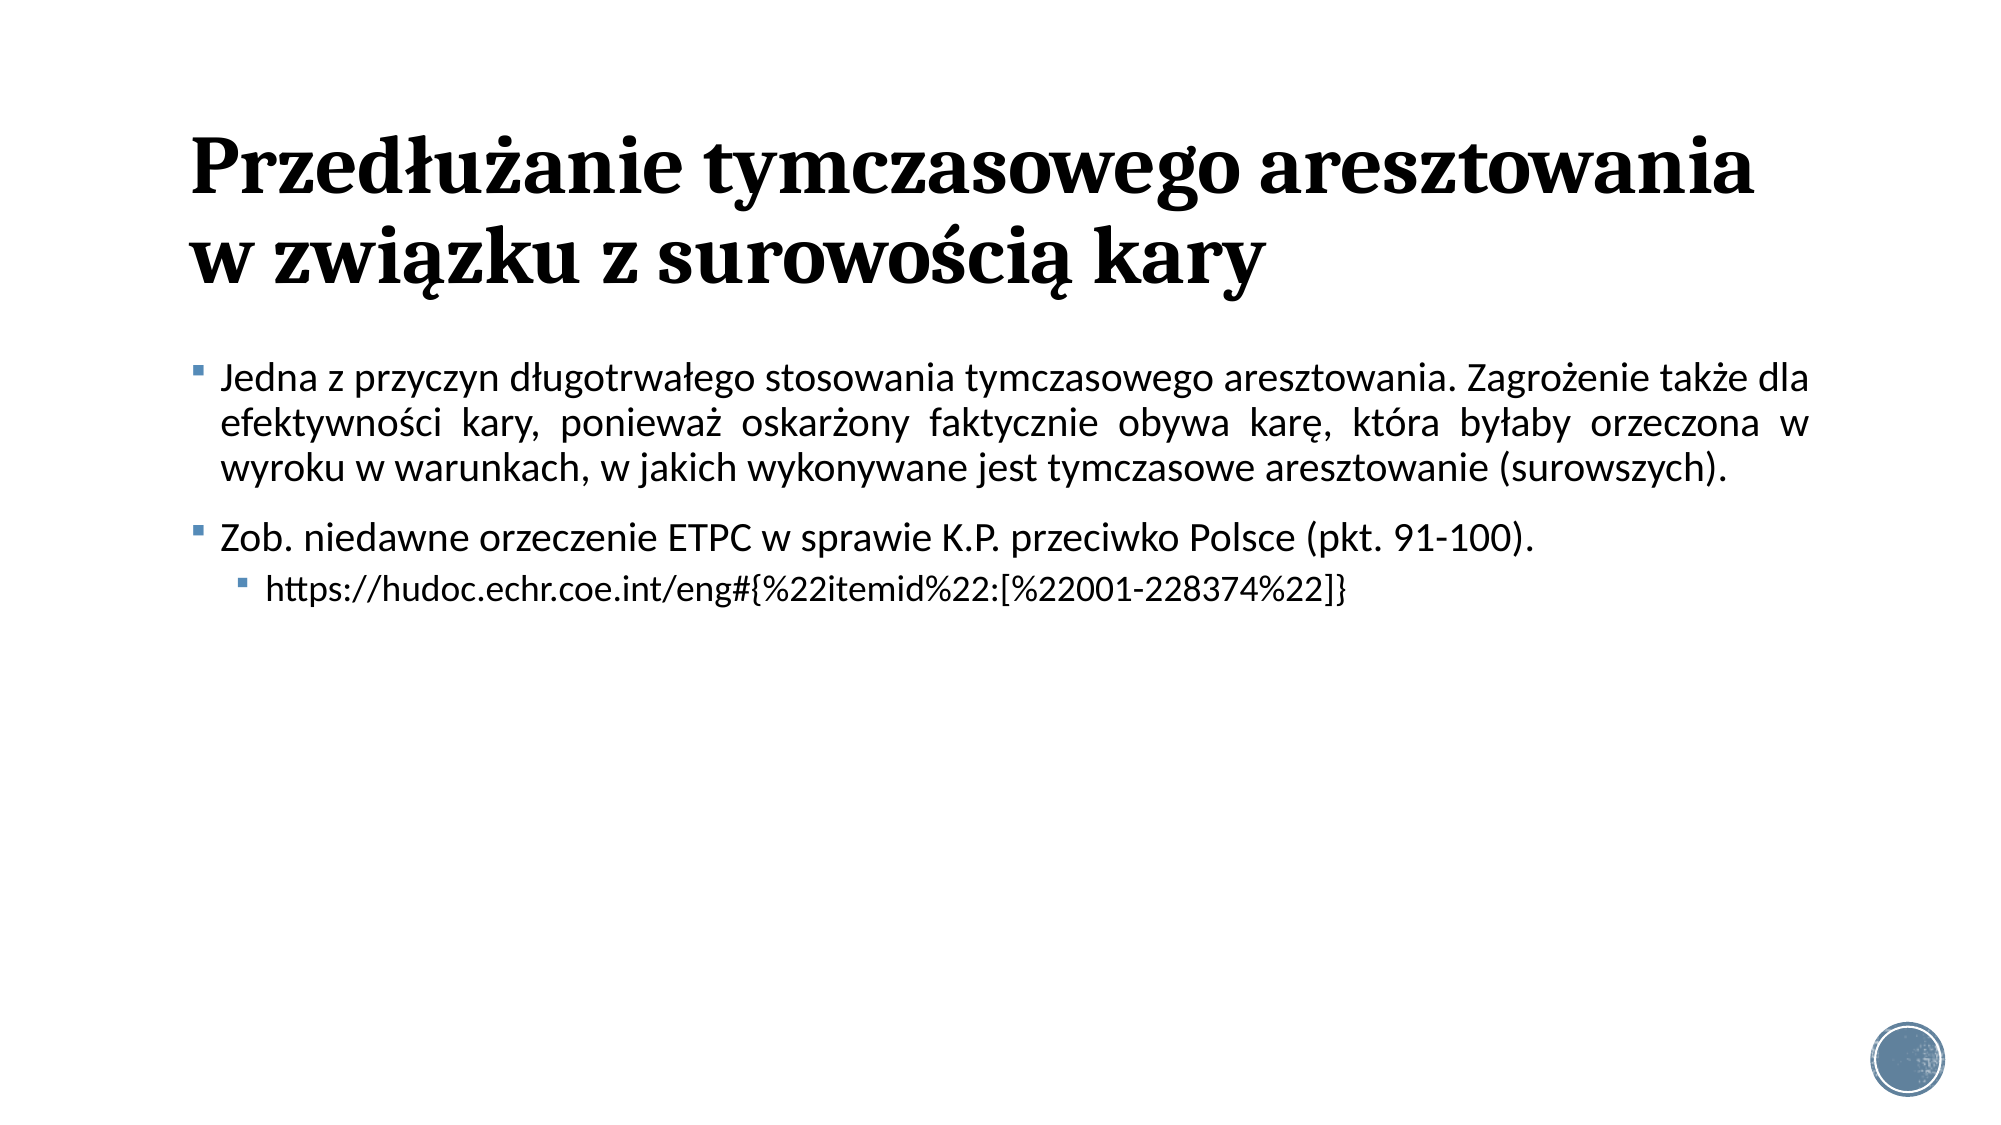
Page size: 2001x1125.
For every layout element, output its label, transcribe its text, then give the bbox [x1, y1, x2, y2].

list Jedna z przyczyn długotrwałego stosowania tymczasowego aresztowania. Zagrożenie także dla efektywności kary, ponieważ oskarżony faktycznie obywa karę, która byłaby orzeczona w wyroku w warunkach, w jakich wykonywane jest tymczasowe aresztowanie (surowszych). Zob. niedawne orzeczenie ETPC w sprawie K.P. przeciwko Polsce (pkt. 91-100). https://hudoc.echr.coe.int/eng#{%22itemid%22:[%22001-228374%22]} [175, 348, 1826, 1013]
title Przedłużanie tymczasowego aresztowania w związku z surowością kary [175, 79, 1826, 344]
